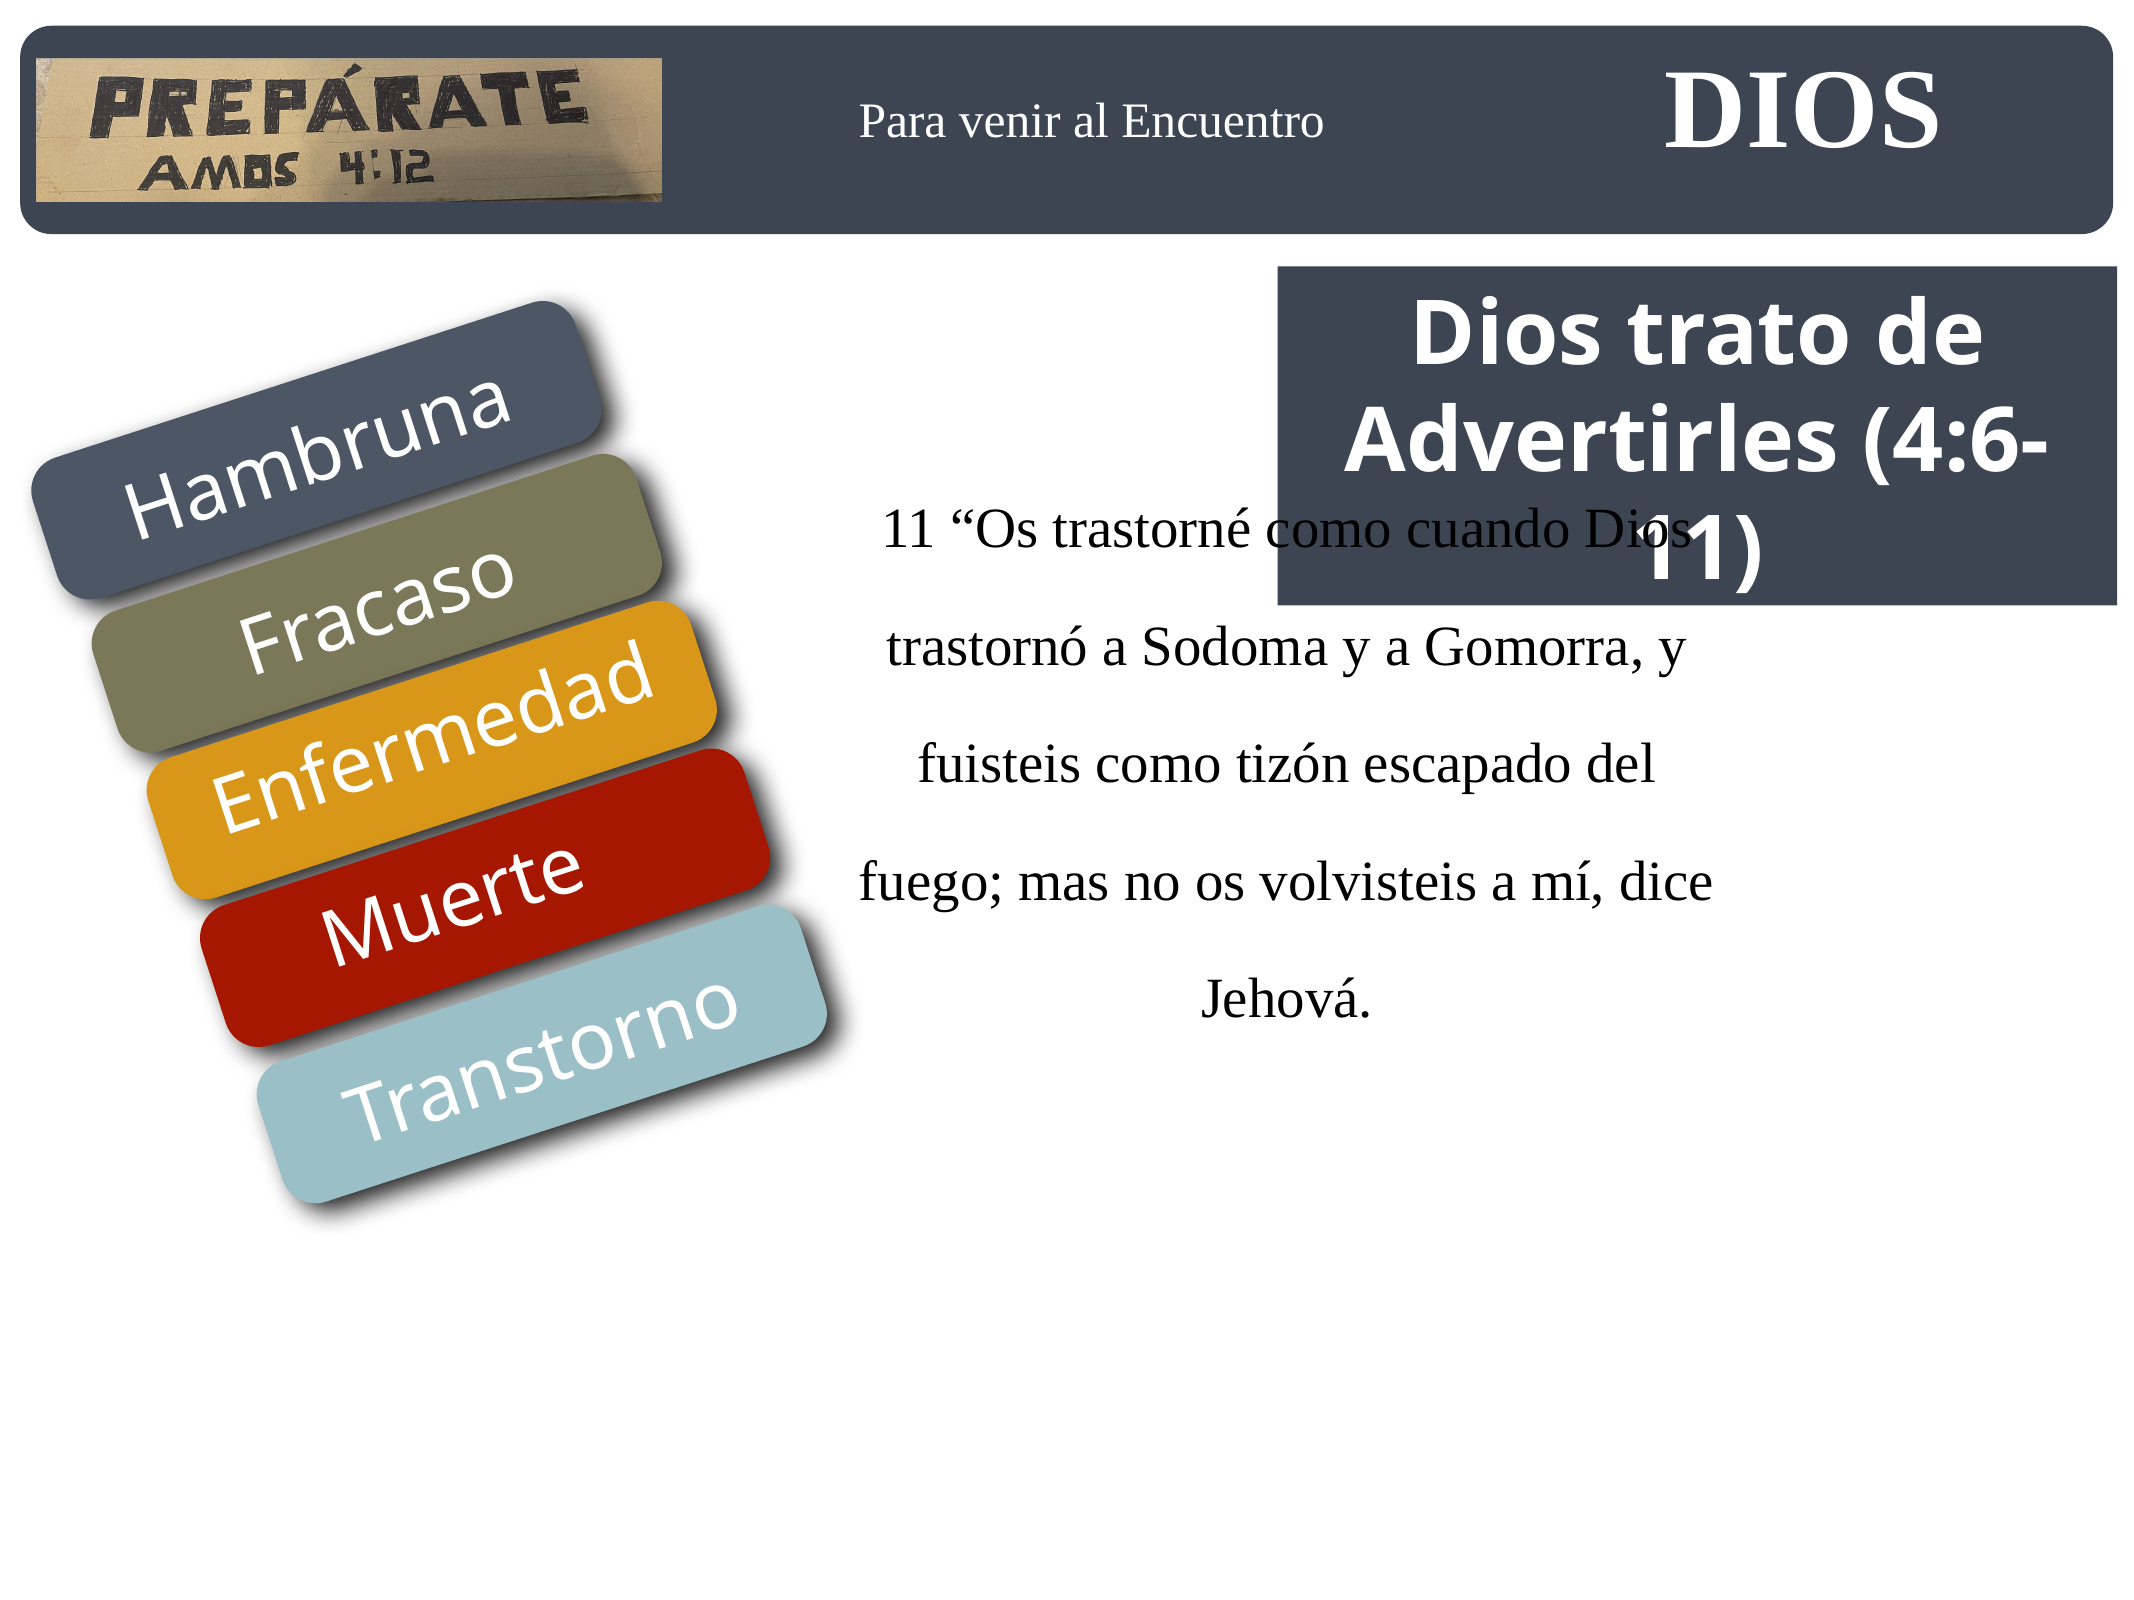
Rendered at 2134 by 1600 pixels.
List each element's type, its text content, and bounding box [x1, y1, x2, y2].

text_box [256, 980, 828, 1128]
picture [277, 0, 422, 443]
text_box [146, 676, 718, 824]
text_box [19, 13, 277, 247]
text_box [30, 376, 602, 525]
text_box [91, 529, 663, 678]
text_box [422, 13, 2114, 247]
text_box 11 “Os trastorné como cuando Dios trastornó a Sodoma y a Gomorra, y fuisteis como tizón escapado del fuego; mas no os volvisteis a mí, dice Jehová. [837, 471, 1737, 1076]
text_box Dios trato de Advertirles (4:6-11) [1277, 266, 2118, 606]
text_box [178, 827, 772, 975]
